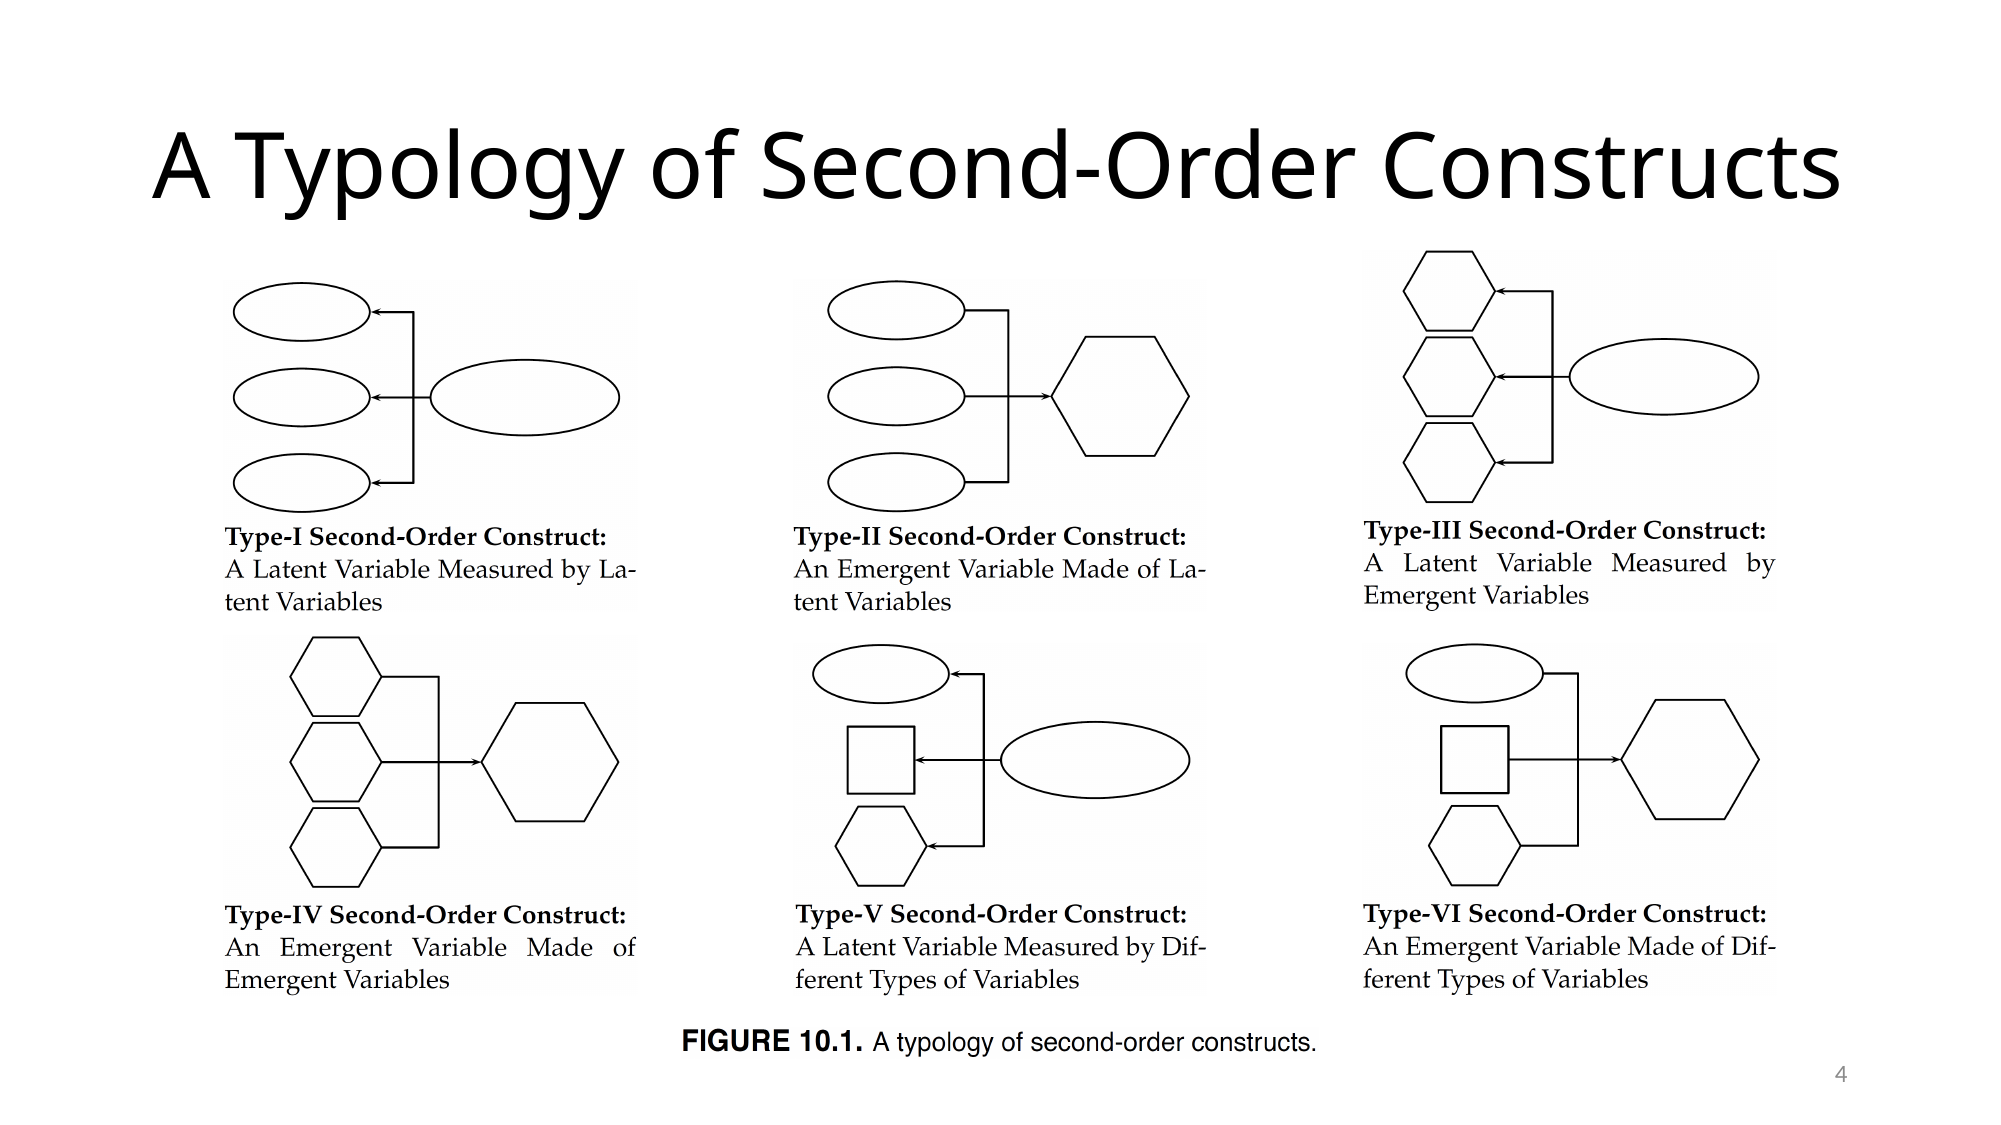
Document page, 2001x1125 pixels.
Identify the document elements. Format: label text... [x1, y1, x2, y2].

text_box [223, 250, 1776, 1059]
title A Typology of Second-Order Constructs [137, 59, 1863, 278]
slide_number 4 [1412, 1042, 1863, 1103]
